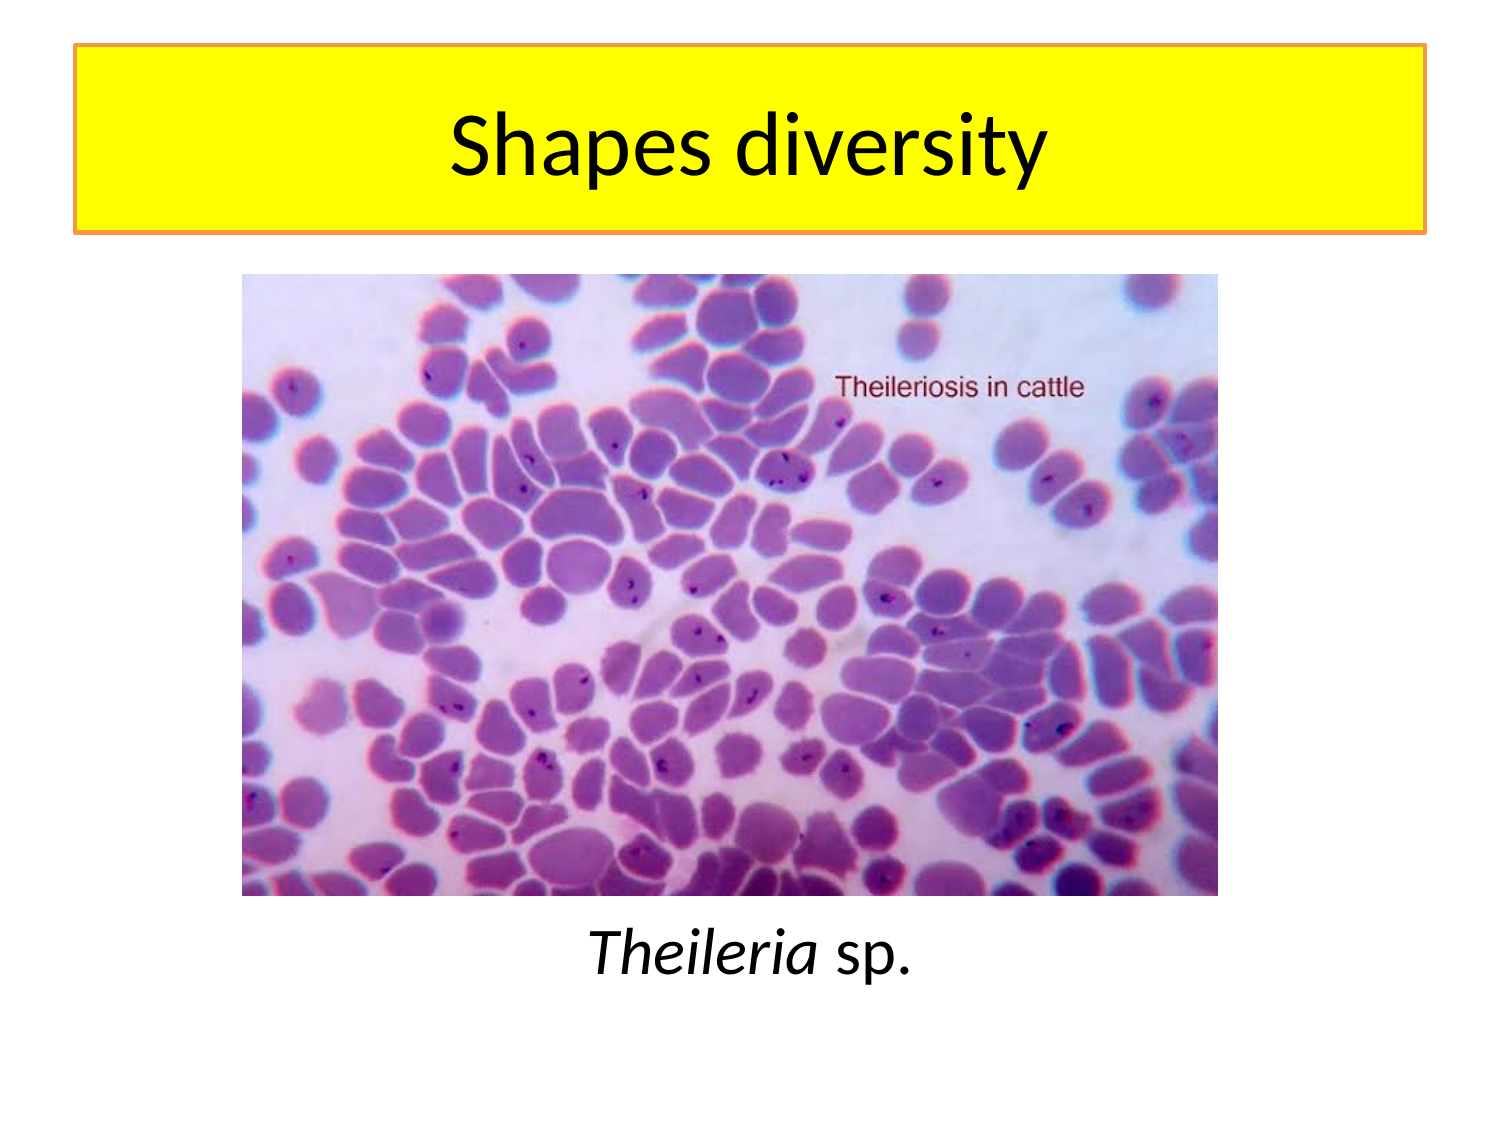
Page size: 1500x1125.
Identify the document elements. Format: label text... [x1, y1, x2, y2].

list Theileria sp. [75, 900, 1425, 1005]
title Shapes diversity [73, 43, 1427, 235]
picture [242, 274, 1218, 897]
